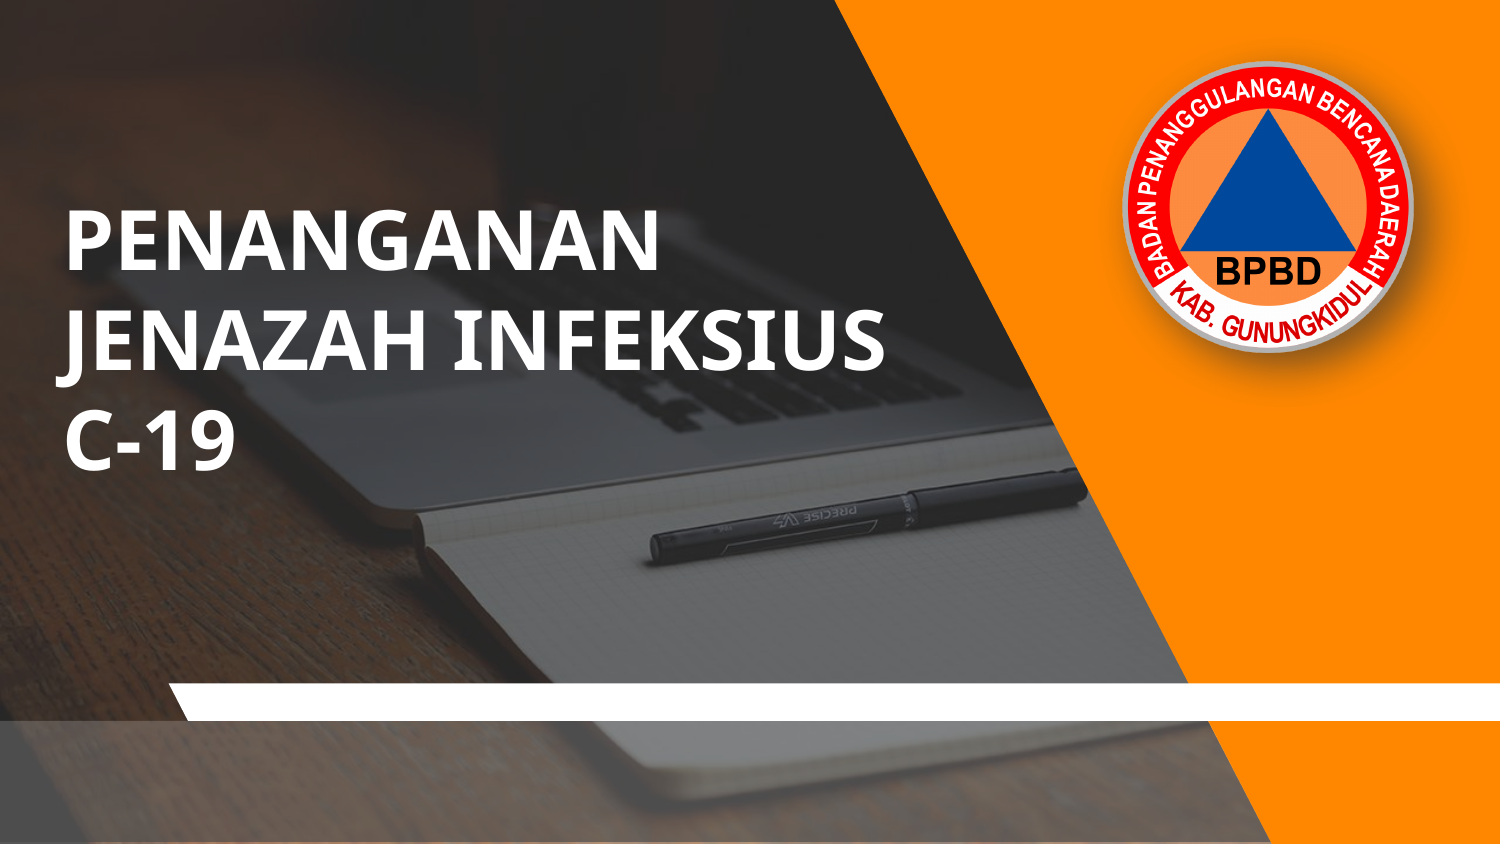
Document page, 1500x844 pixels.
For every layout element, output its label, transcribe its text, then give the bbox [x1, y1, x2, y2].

text_box [679, 591, 1197, 636]
title PENANGANAN JENAZAH INFEKSIUS C-19 [47, 251, 970, 503]
picture [1122, 61, 1415, 353]
